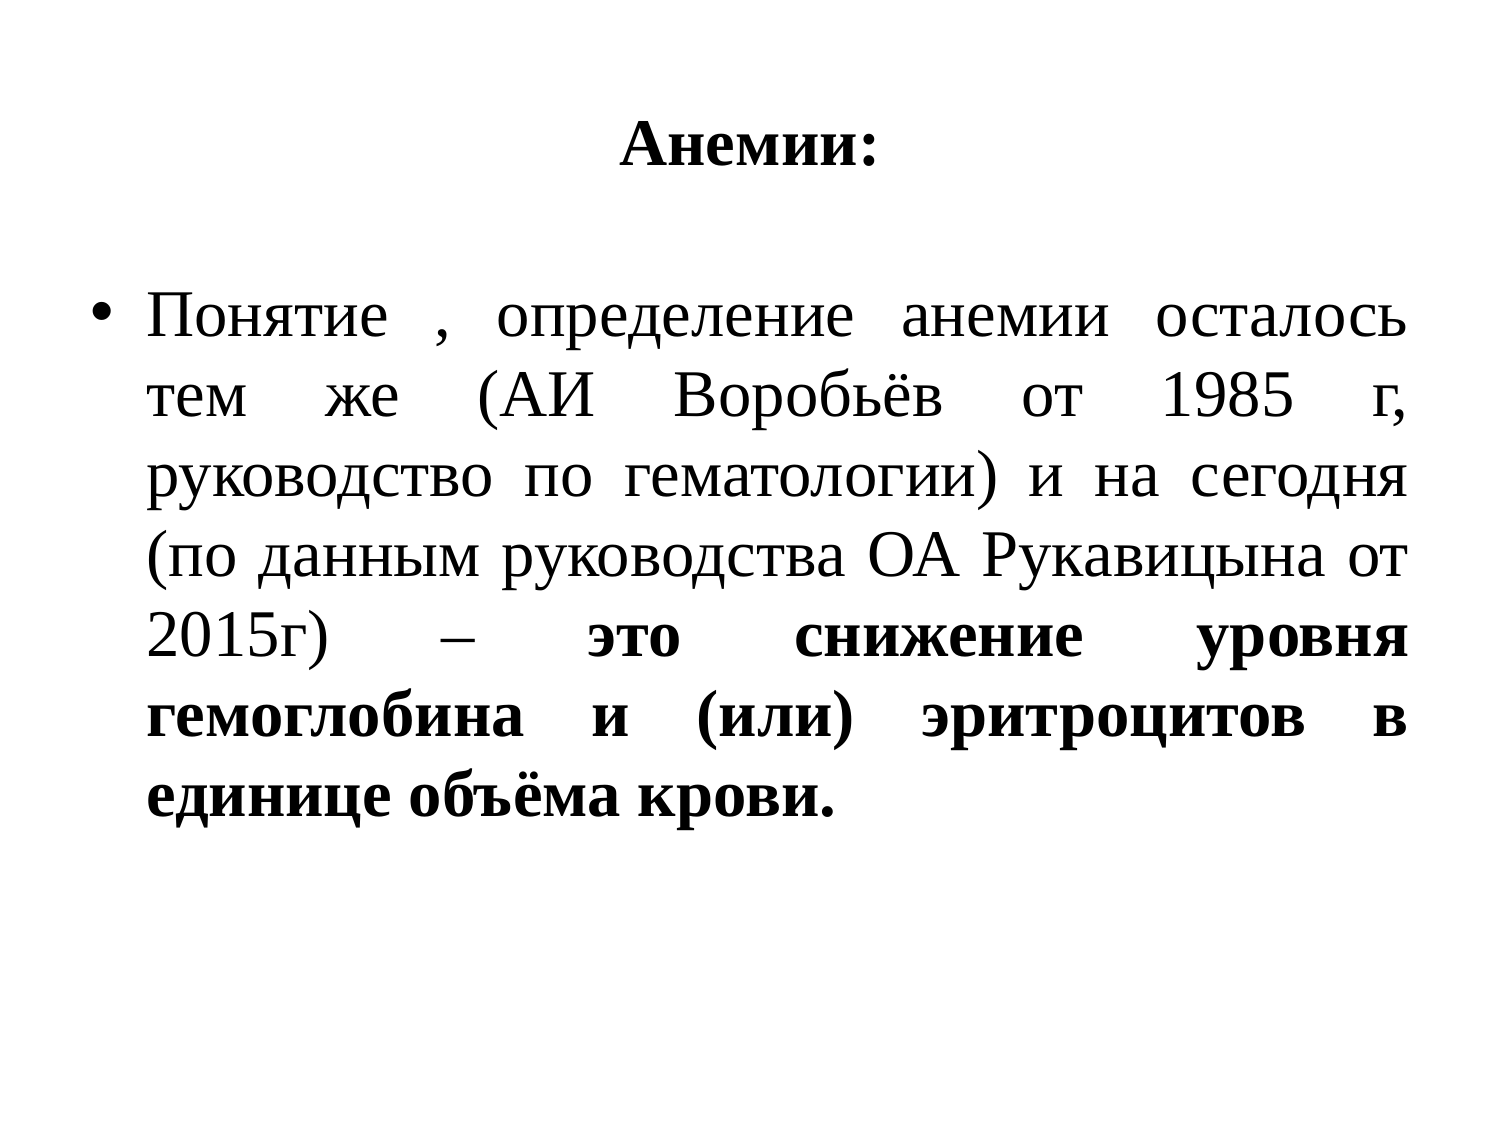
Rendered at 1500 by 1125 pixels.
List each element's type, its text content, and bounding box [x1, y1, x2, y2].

title Анемии: [75, 45, 1425, 233]
list Понятие , определение анемии осталось тем же (АИ Воробьёв от 1985 г, руководство по гематологии) и на сегодня (по данным руководства ОА Рукавицына от 2015г) – это снижение уровня гемоглобина и (или) эритроцитов в единице объёма крови. [75, 262, 1425, 1005]
